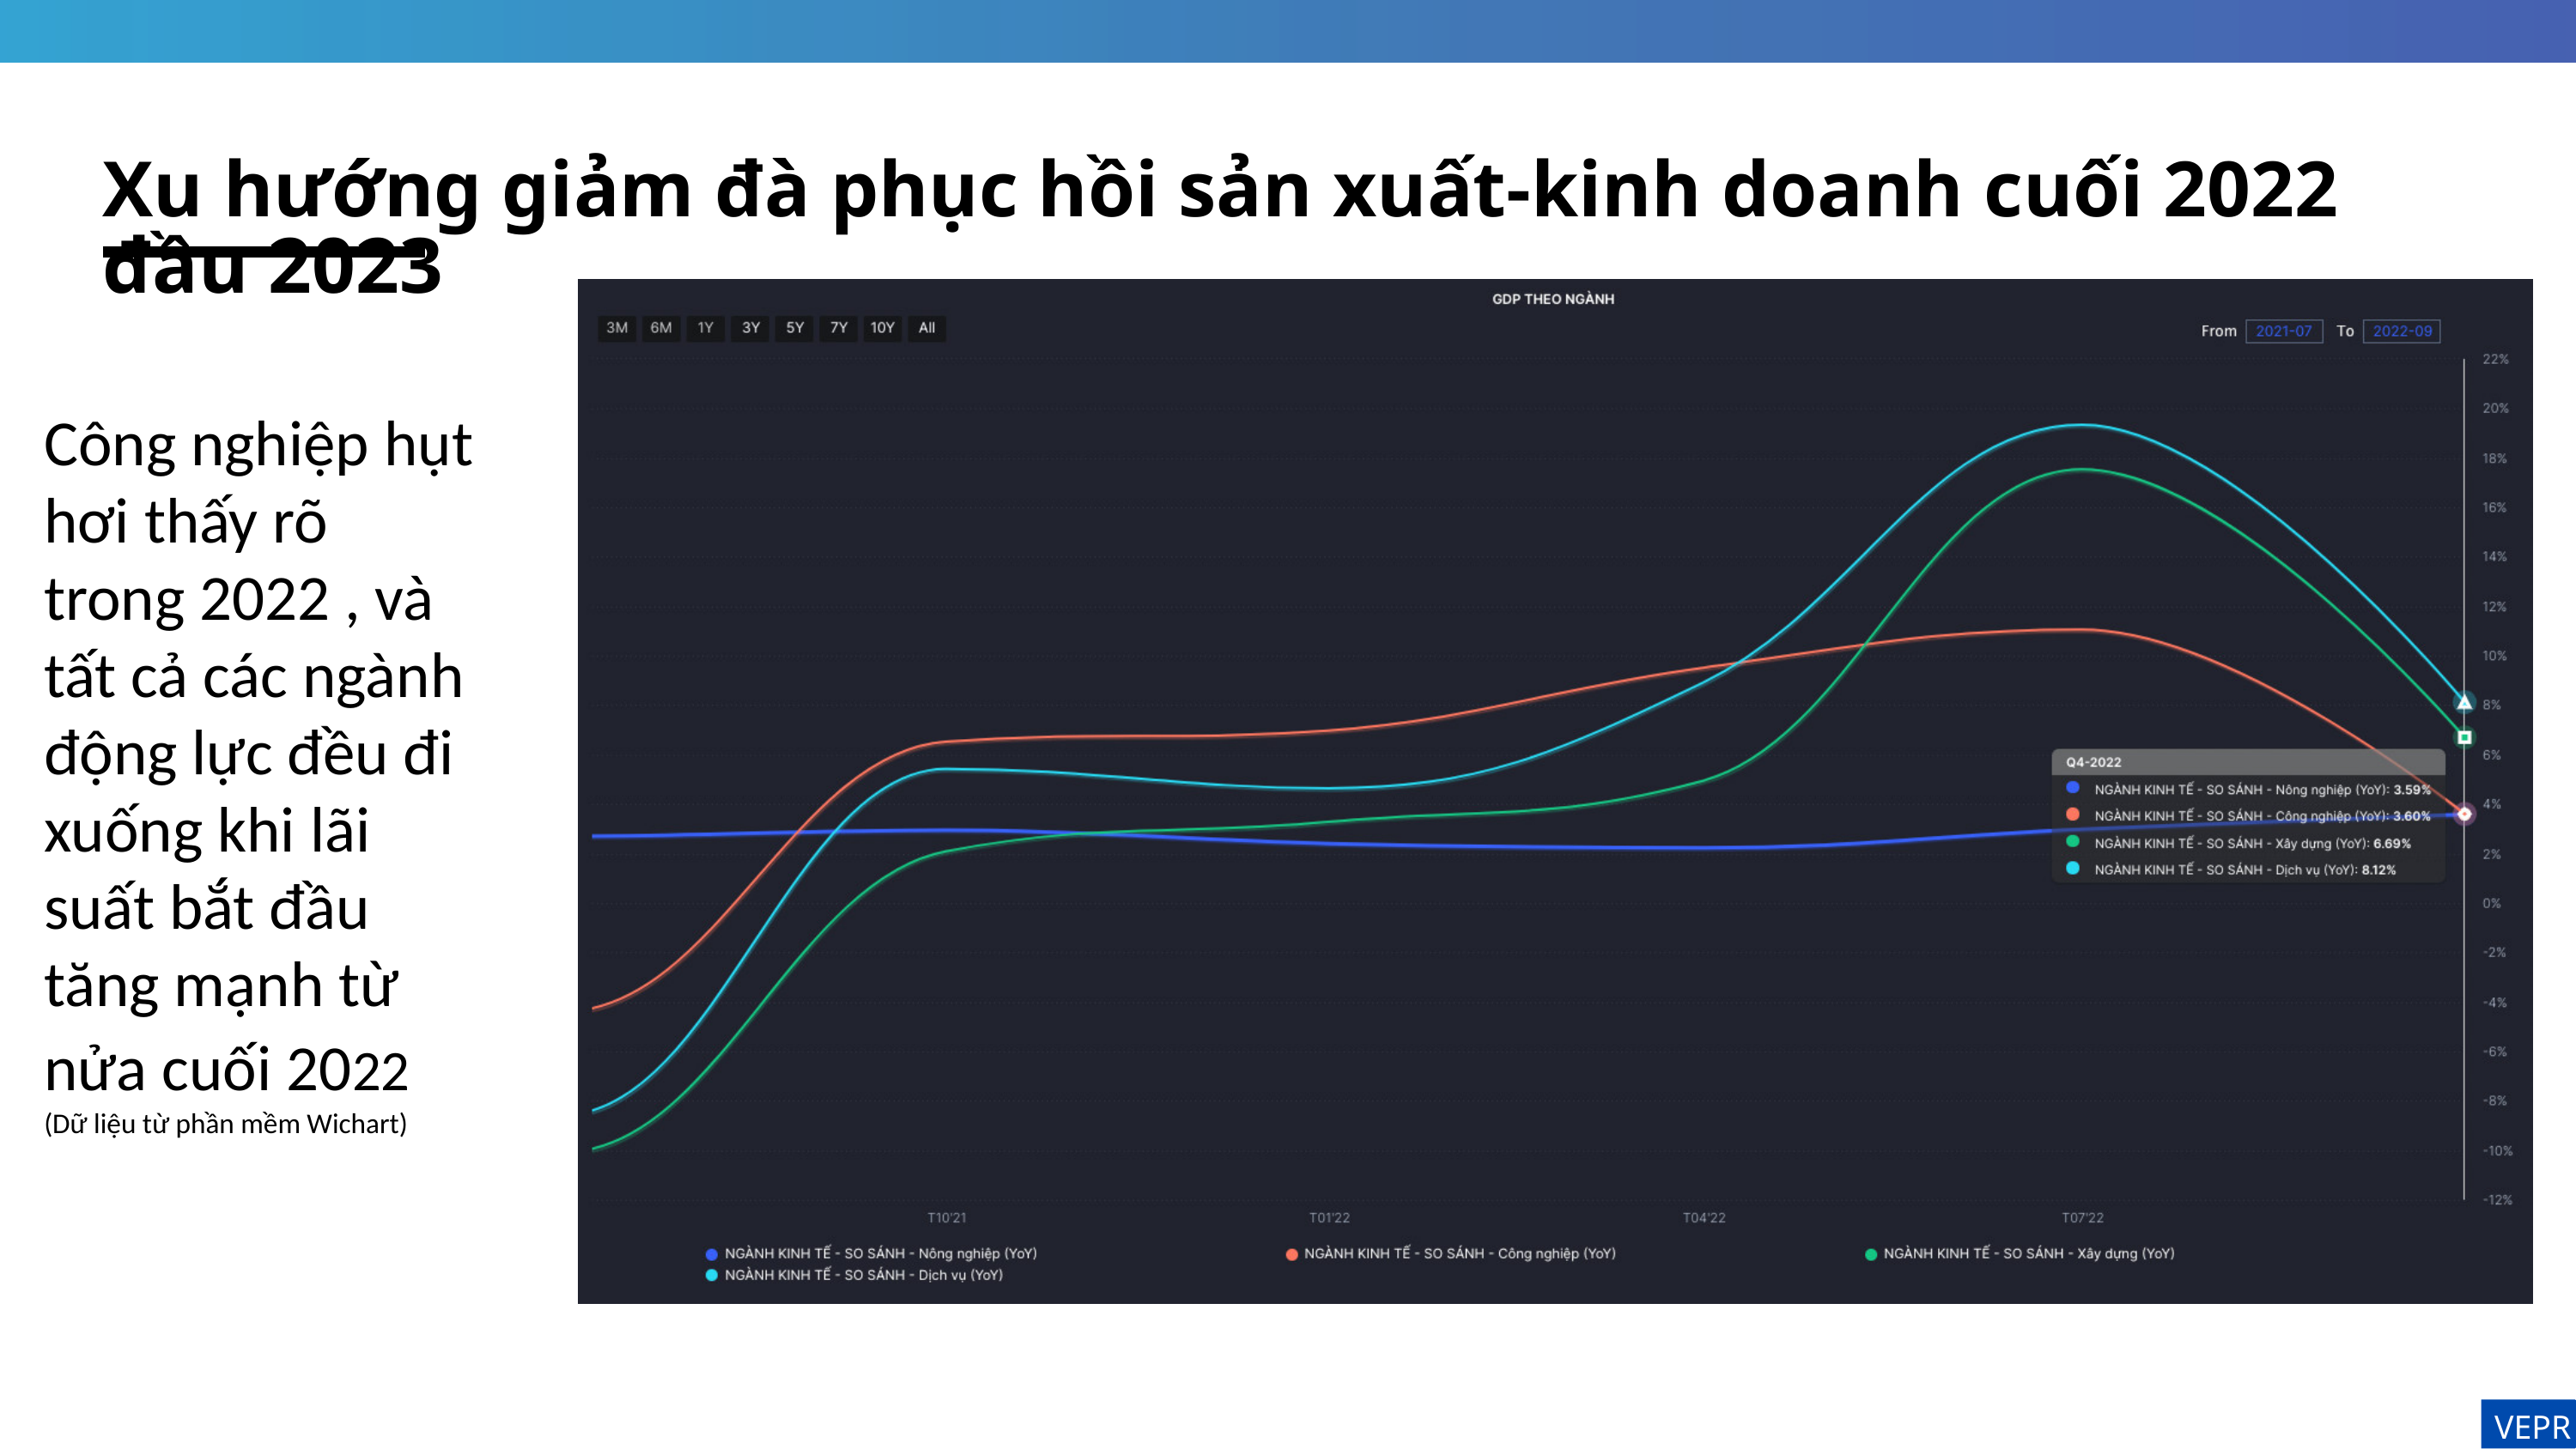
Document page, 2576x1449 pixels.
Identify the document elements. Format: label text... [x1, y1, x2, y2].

picture [578, 278, 2534, 1304]
text_box Công nghiệp hụt hơi thấy rõ trong 2022 , và tất cả các ngành động lực đều đi xuống khi lãi suất bắt đầu tăng mạnh từ nửa cuối 2022 (Dữ liệu từ phần mềm Wichart) [31, 394, 497, 1146]
text_box Xu hướng giảm đà phục hồi sản xuất-kinh doanh cuối 2022 đầu 2023 [102, 155, 2501, 309]
picture [0, 0, 2576, 64]
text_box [2481, 1399, 2576, 1449]
